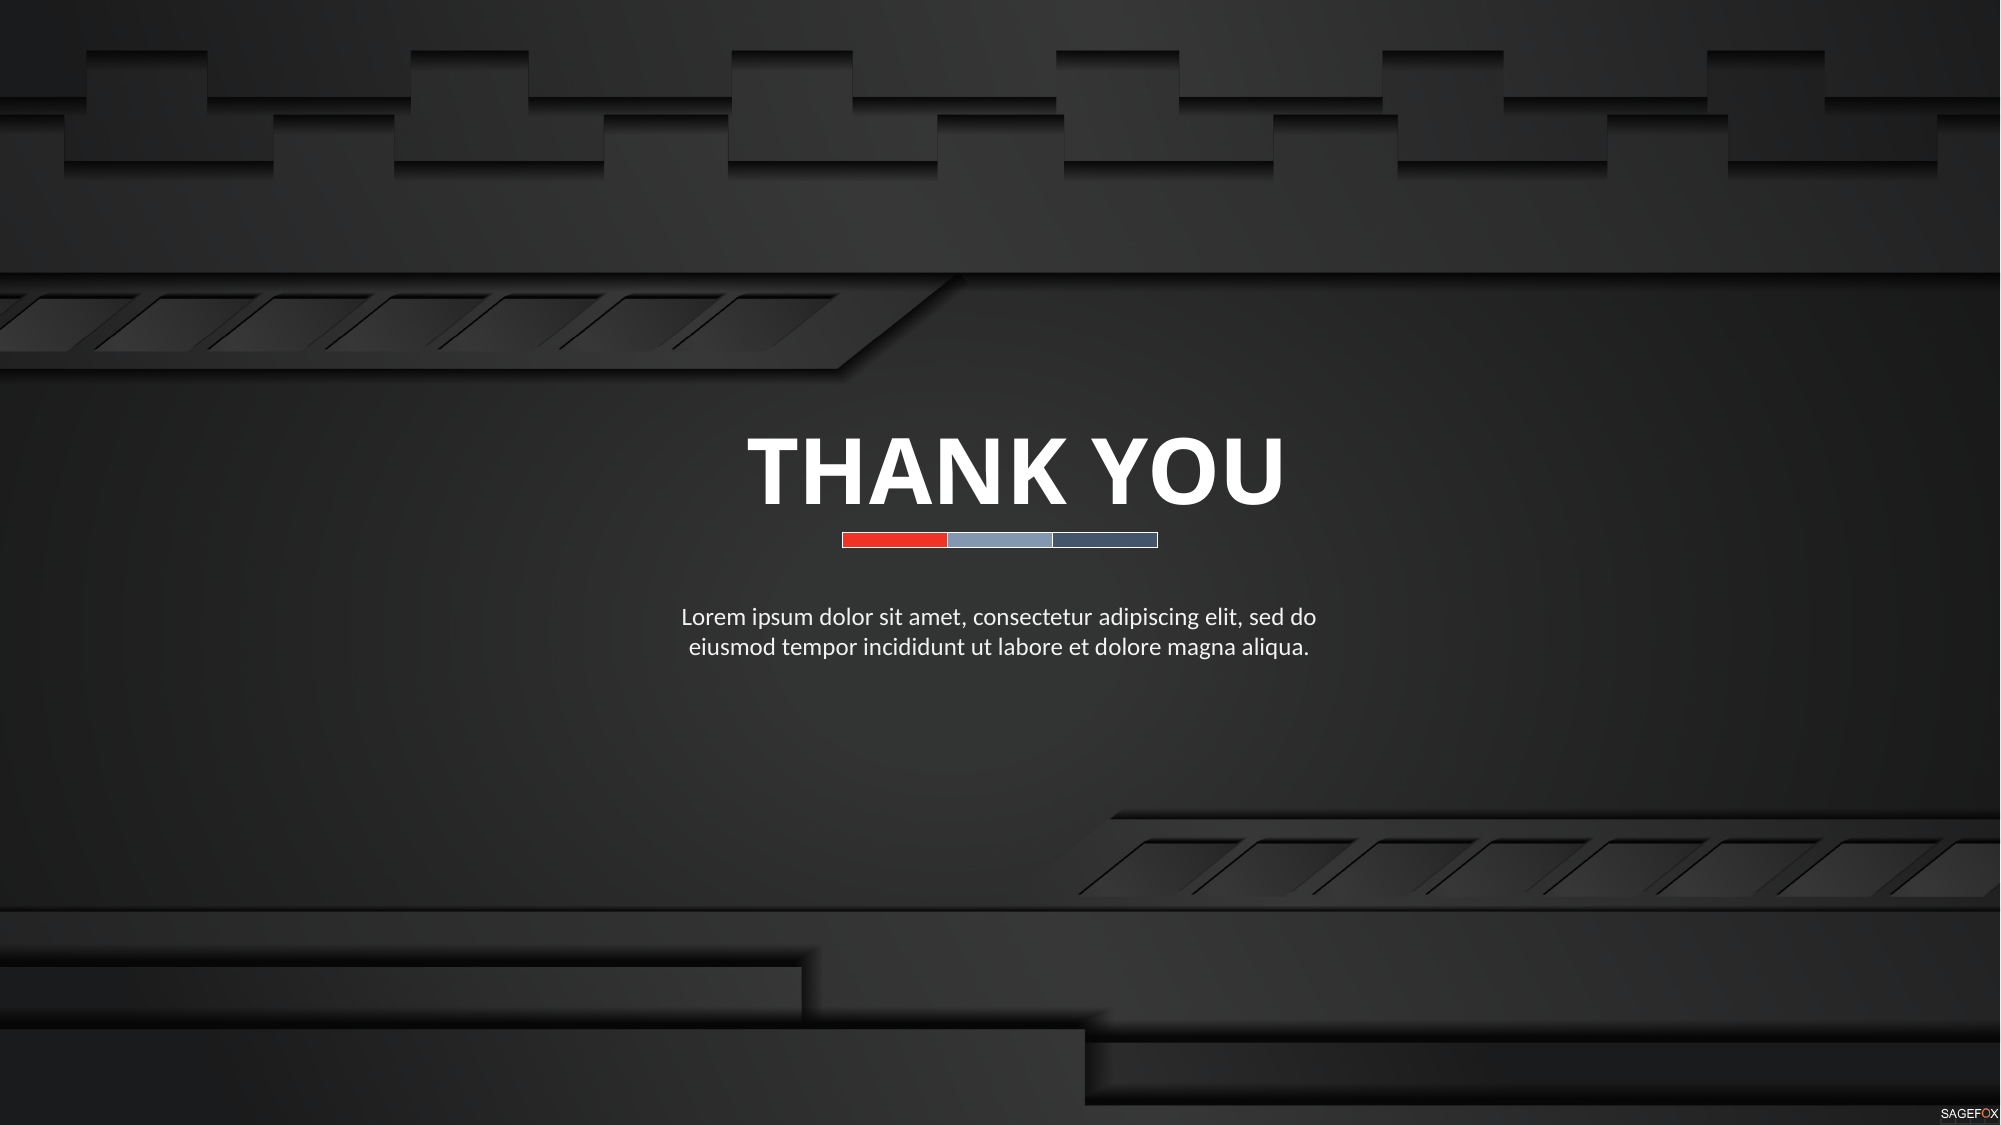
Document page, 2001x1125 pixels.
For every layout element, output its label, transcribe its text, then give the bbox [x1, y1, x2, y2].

text_box THANK YOU [565, 405, 1470, 531]
text_box Lorem ipsum dolor sit amet, consectetur adipiscing elit, sed do eiusmod tempor incididunt ut labore et dolore magna aliqua. [660, 593, 1340, 668]
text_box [842, 532, 1158, 548]
picture [0, 0, 2001, 1125]
